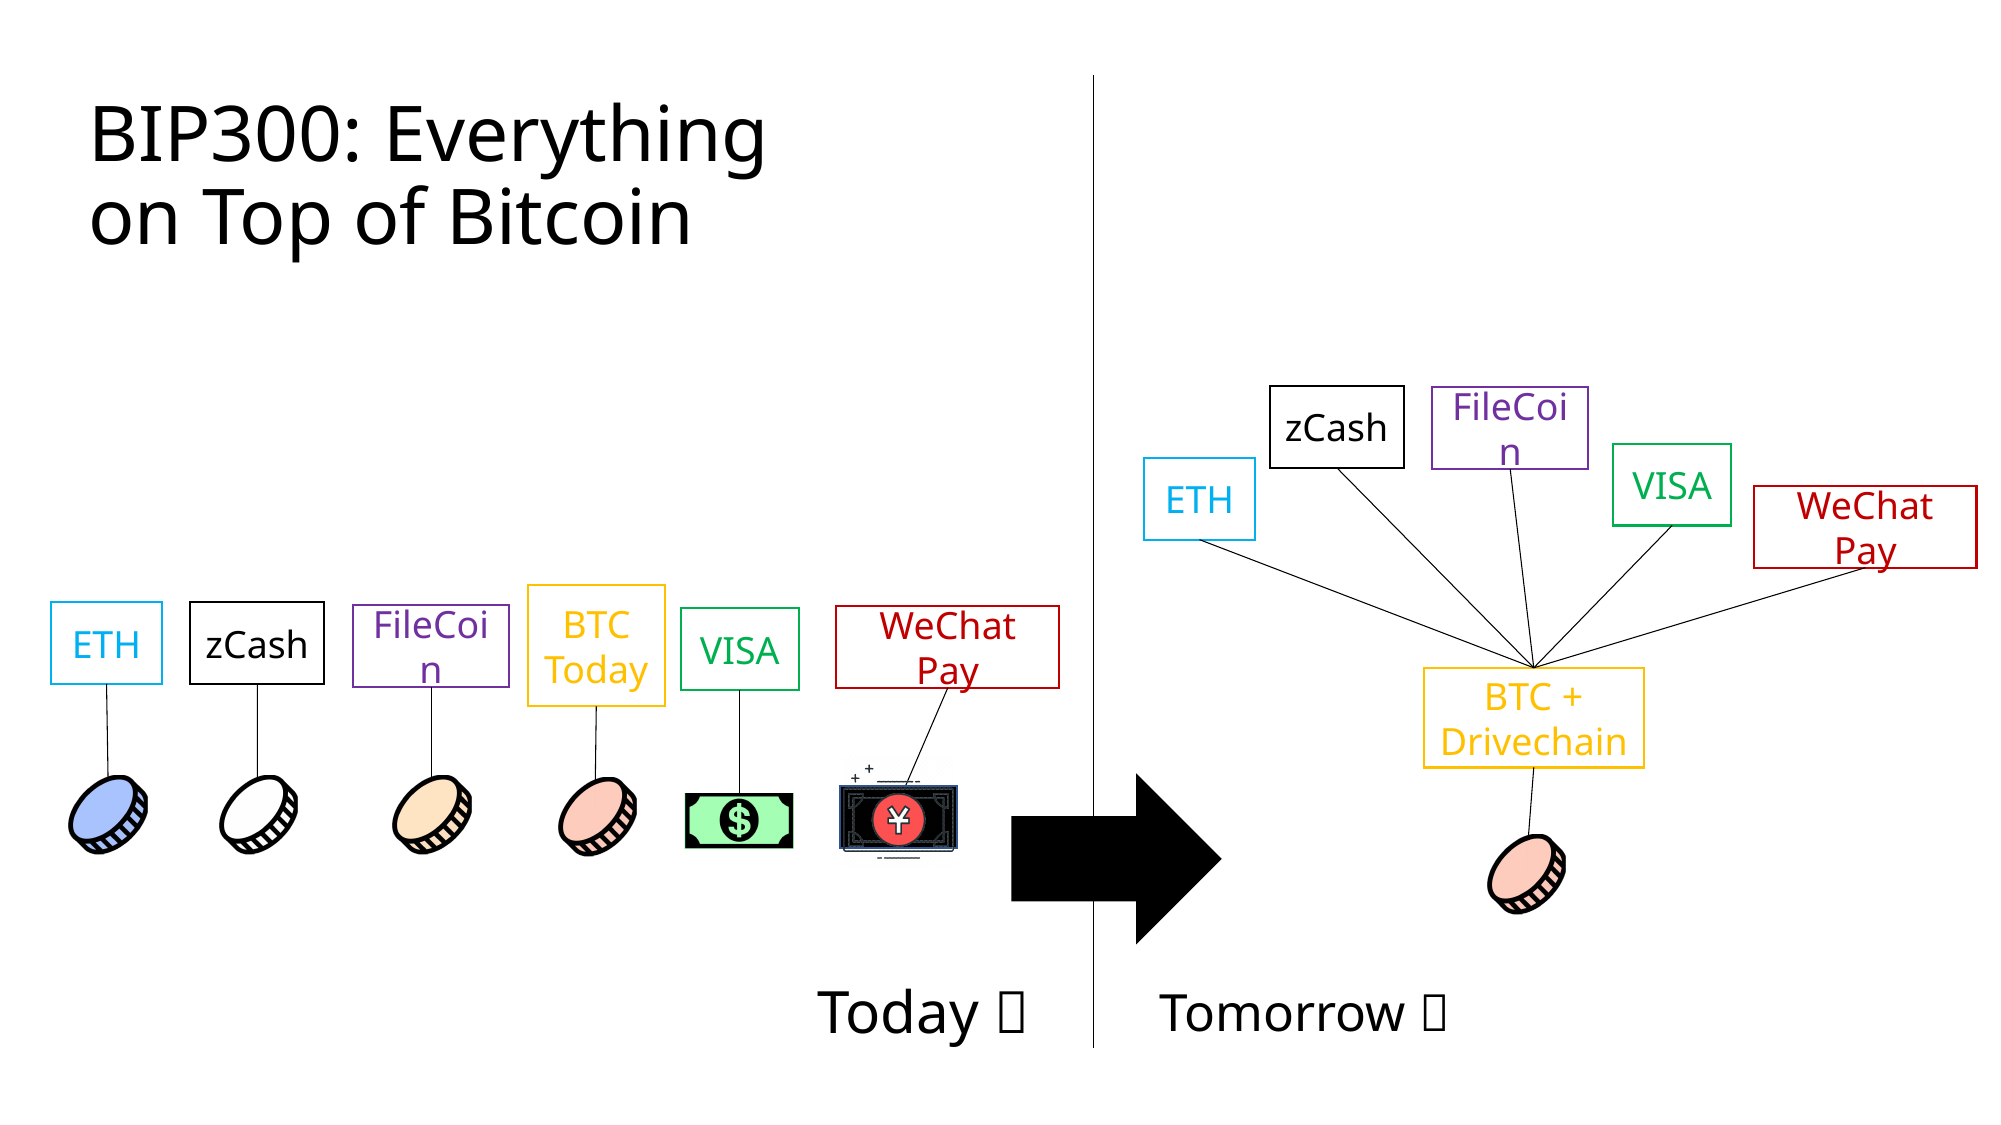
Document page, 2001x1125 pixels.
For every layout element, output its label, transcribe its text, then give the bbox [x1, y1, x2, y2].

text_box [839, 785, 843, 849]
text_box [1199, 539, 1336, 668]
text_box WeChat Pay [835, 605, 1060, 689]
text_box [1095, 773, 1222, 945]
picture [387, 769, 475, 857]
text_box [1525, 767, 1534, 828]
text_box zCash [1269, 385, 1405, 469]
picture [553, 771, 640, 859]
text_box Tomorrow  [1144, 957, 1488, 1073]
text_box VISA [680, 607, 800, 691]
picture [684, 793, 794, 849]
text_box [1533, 567, 1866, 668]
picture [843, 756, 954, 867]
text_box [954, 785, 958, 849]
text_box zCash [189, 601, 325, 685]
picture [63, 769, 151, 857]
text_box FileCoin [352, 604, 510, 688]
picture [1482, 828, 1569, 917]
text_box VISA [1612, 443, 1732, 527]
text_box [1011, 816, 1093, 902]
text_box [1510, 469, 1534, 668]
text_box Today  [802, 957, 1114, 1073]
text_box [1533, 525, 1673, 567]
text_box BTC Today [527, 584, 666, 707]
text_box BTC + Drivechain [1423, 668, 1645, 769]
title BIP300: Everything on Top of Bitcoin [73, 59, 817, 296]
text_box FileCoin [1431, 386, 1589, 470]
text_box WeChat Pay [1753, 485, 1978, 569]
picture [214, 769, 301, 857]
text_box ETH [1143, 457, 1256, 541]
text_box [895, 687, 948, 756]
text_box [1336, 467, 1534, 668]
text_box ETH [50, 601, 163, 685]
